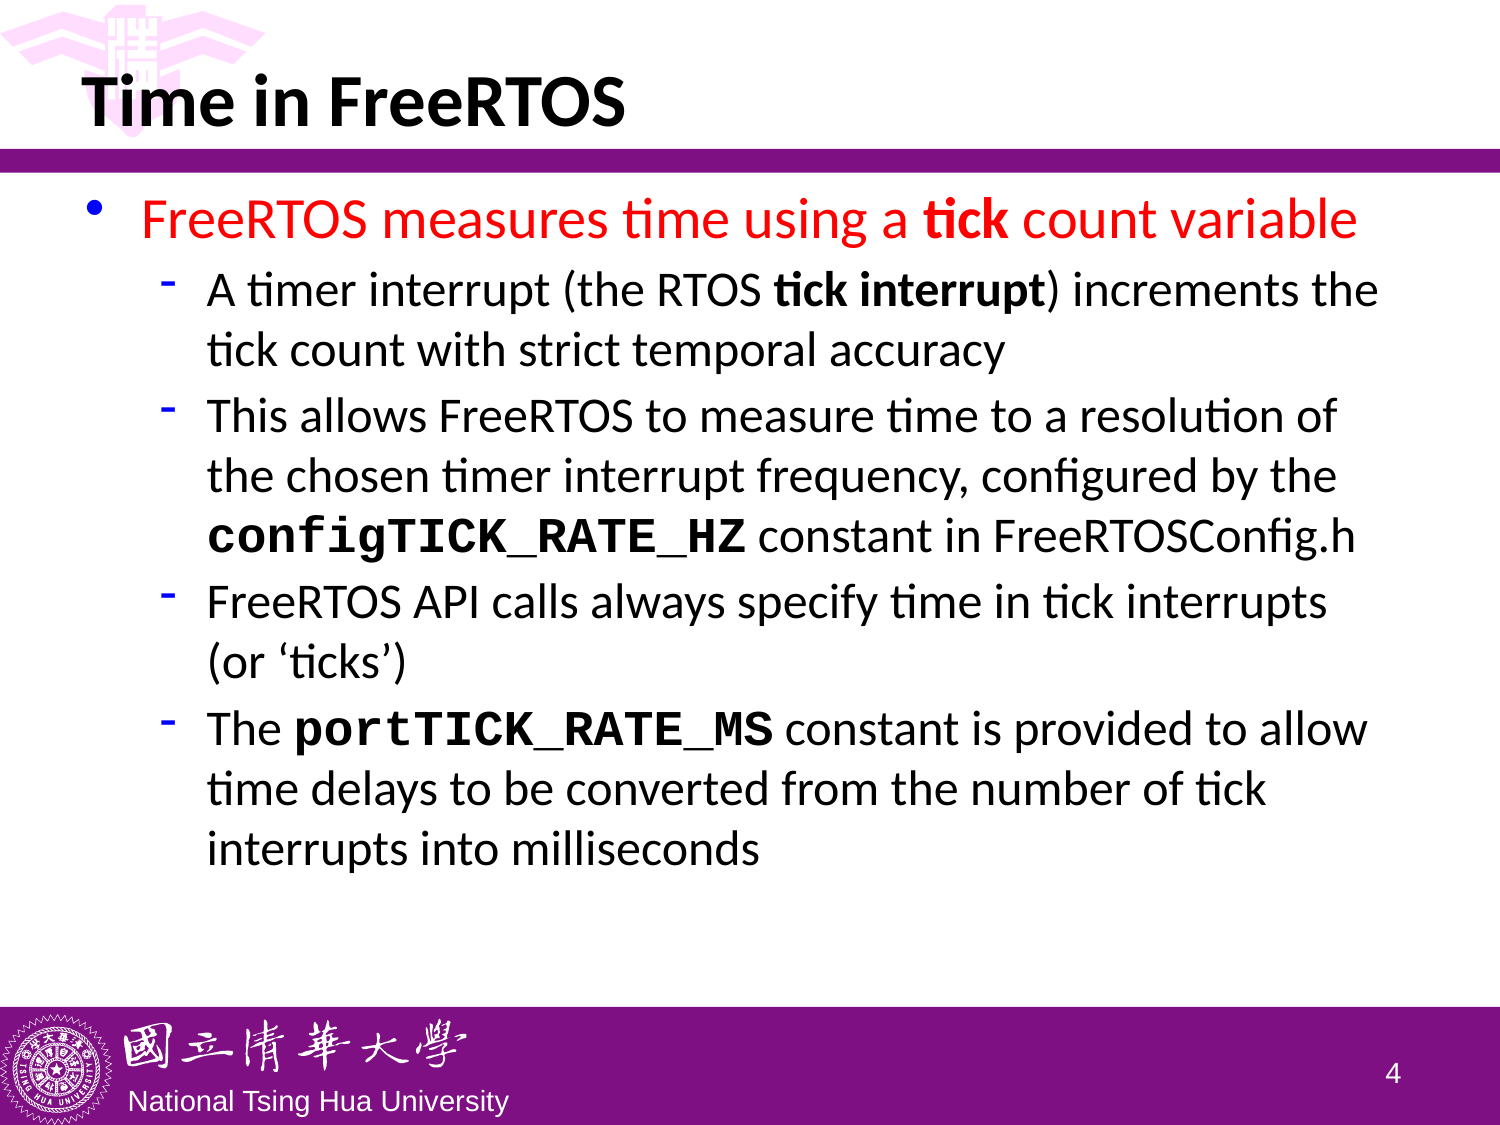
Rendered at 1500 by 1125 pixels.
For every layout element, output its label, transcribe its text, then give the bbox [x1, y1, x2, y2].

list FreeRTOS measures time using a tick count variable A timer interrupt (the RTOS tick interrupt) increments the tick count with strict temporal accuracy This allows FreeRTOS to measure time to a resolution of the chosen timer interrupt frequency, configured by the configTICK_RATE_HZ constant in FreeRTOSConfig.h FreeRTOS API calls always specify time in tick interrupts (or ‘ticks’) The portTICK_RATE_MS constant is provided to allow time delays to be converted from the number of tick interrupts into milliseconds [69, 172, 1412, 988]
slide_number 3 [1104, 1021, 1417, 1097]
title Time in FreeRTOS [66, 37, 1413, 149]
